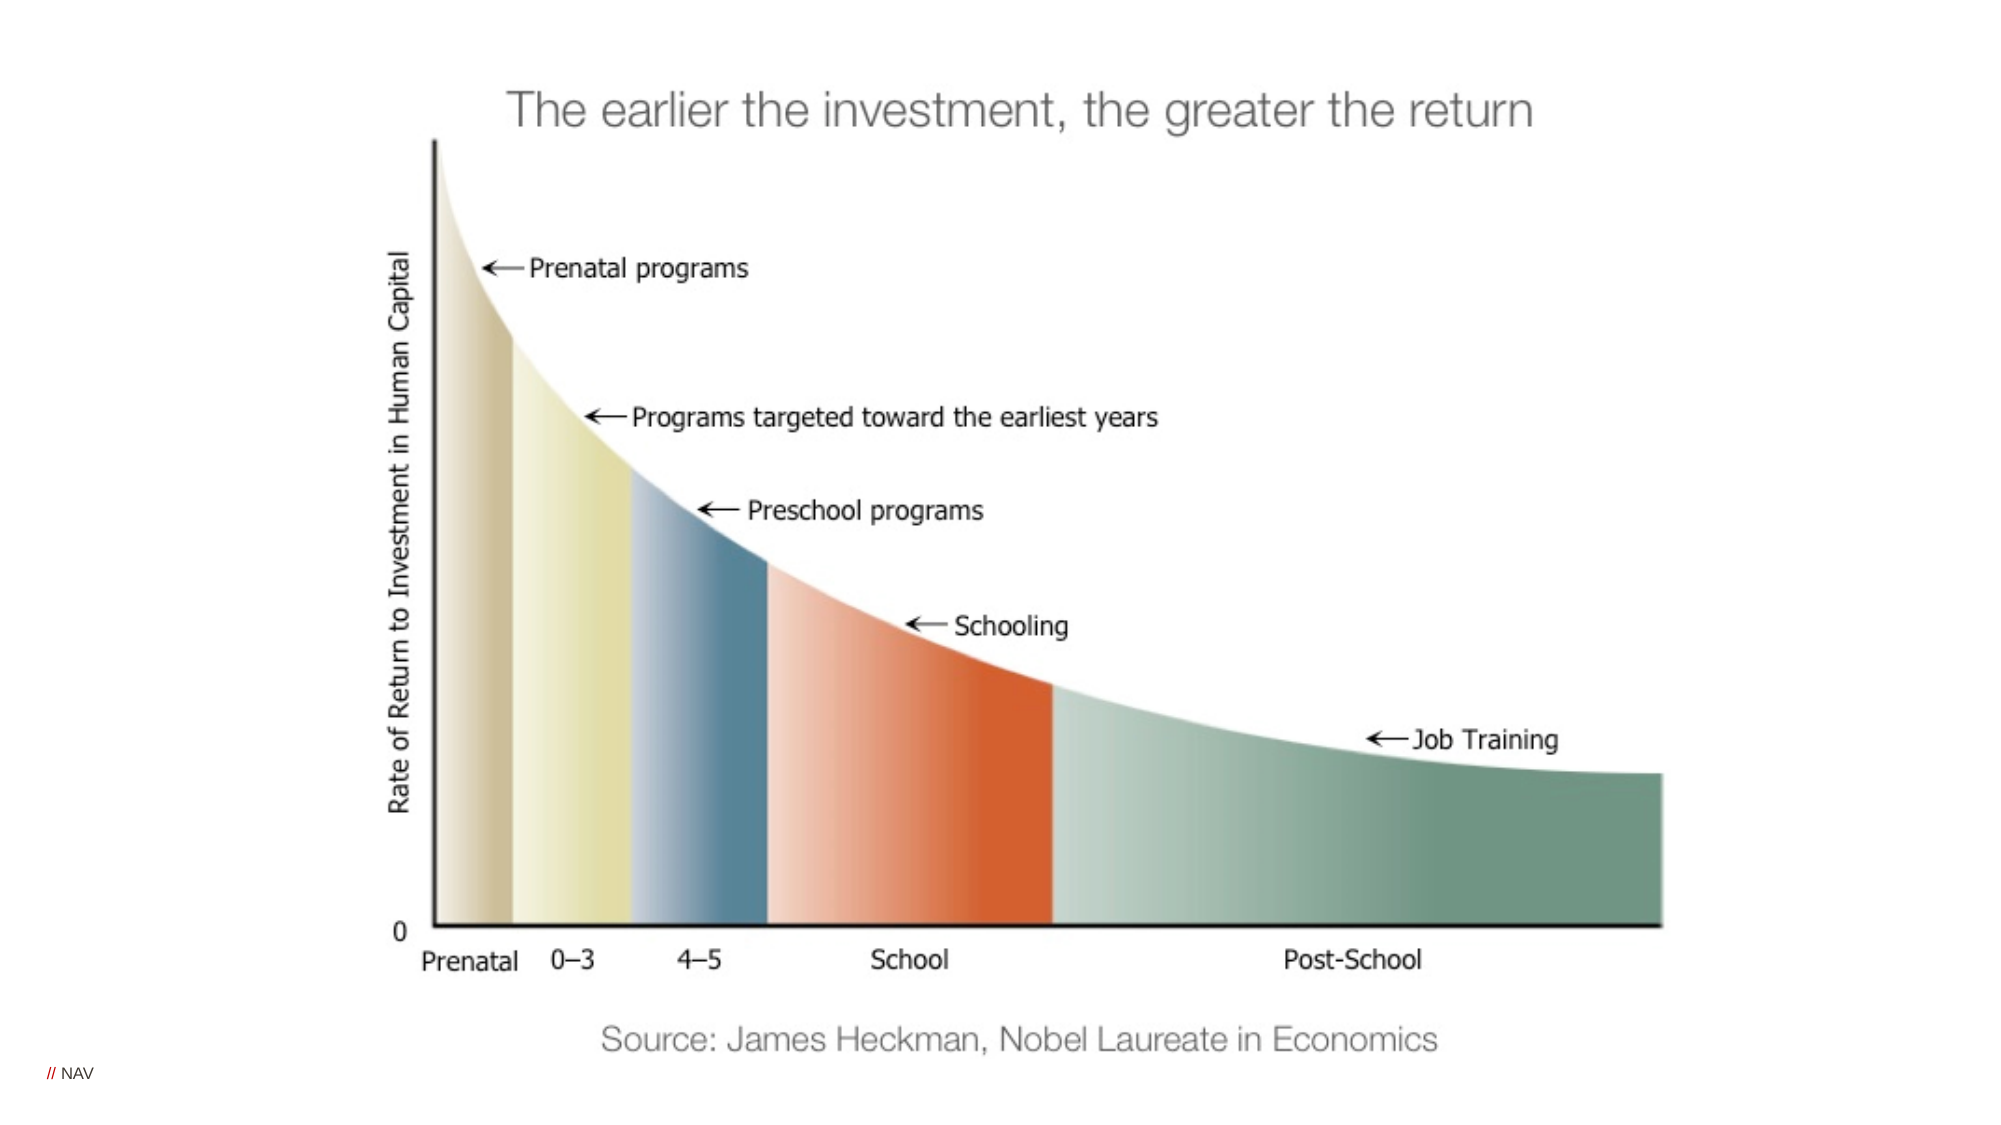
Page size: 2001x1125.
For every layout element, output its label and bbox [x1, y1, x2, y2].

picture [357, 66, 1700, 1059]
